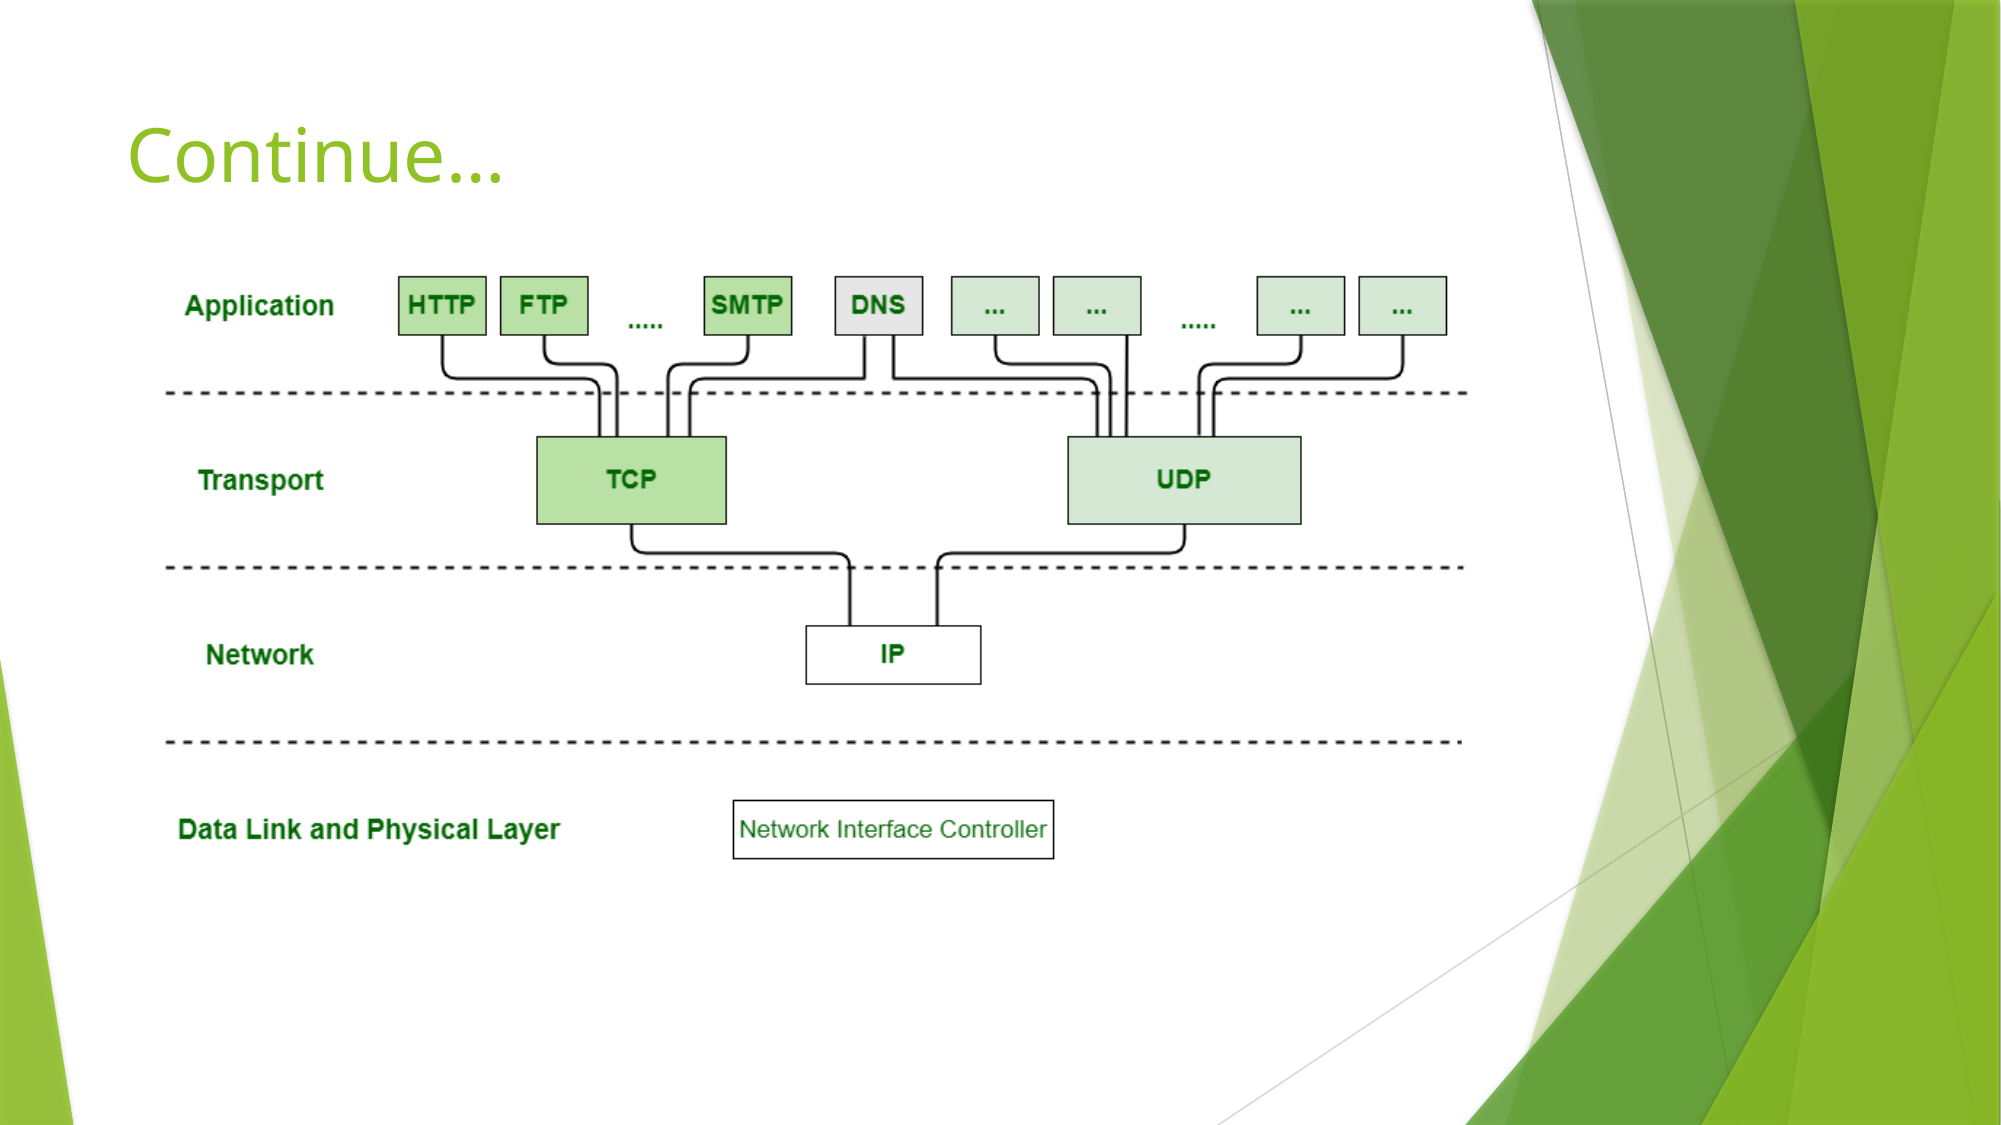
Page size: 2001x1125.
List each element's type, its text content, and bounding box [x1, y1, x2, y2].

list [164, 268, 1478, 903]
title Continue… [111, 99, 1522, 317]
